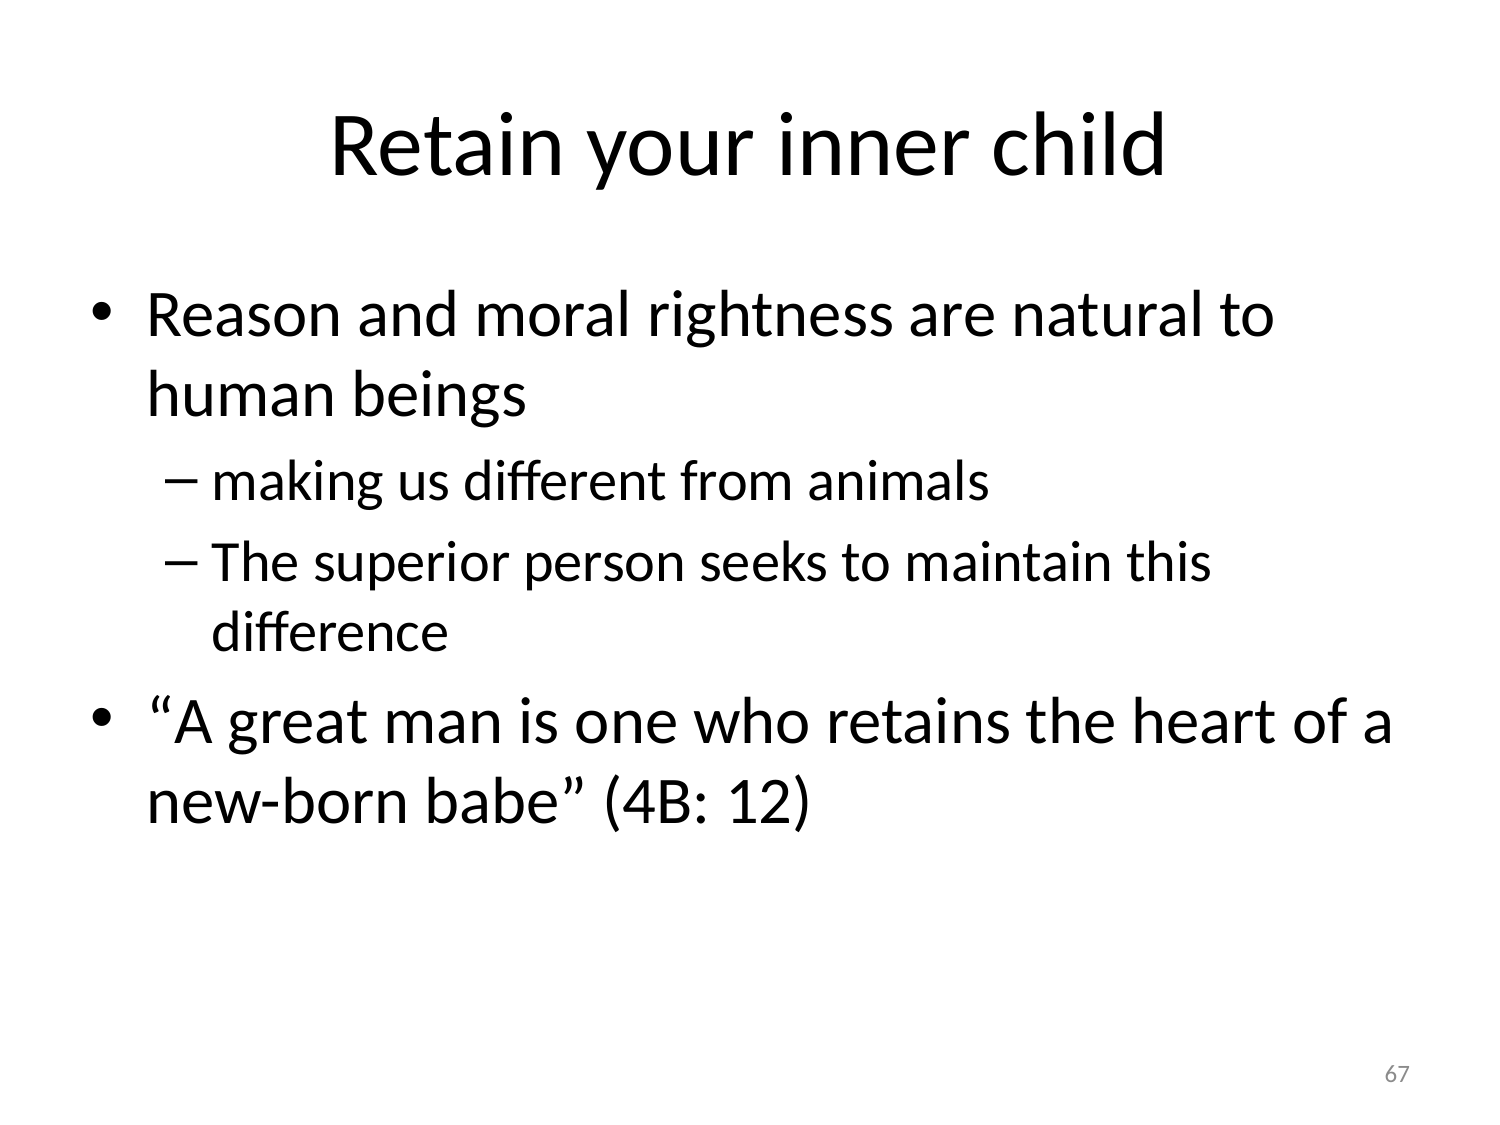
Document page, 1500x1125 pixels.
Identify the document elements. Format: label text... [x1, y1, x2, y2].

slide_number 67 [1074, 1042, 1425, 1103]
title Retain your inner child [75, 45, 1425, 233]
list Reason and moral rightness are natural to human beings making us different from animals The superior person seeks to maintain this difference “A great man is one who retains the heart of a new-born babe” (4B: 12) [75, 262, 1425, 1005]
